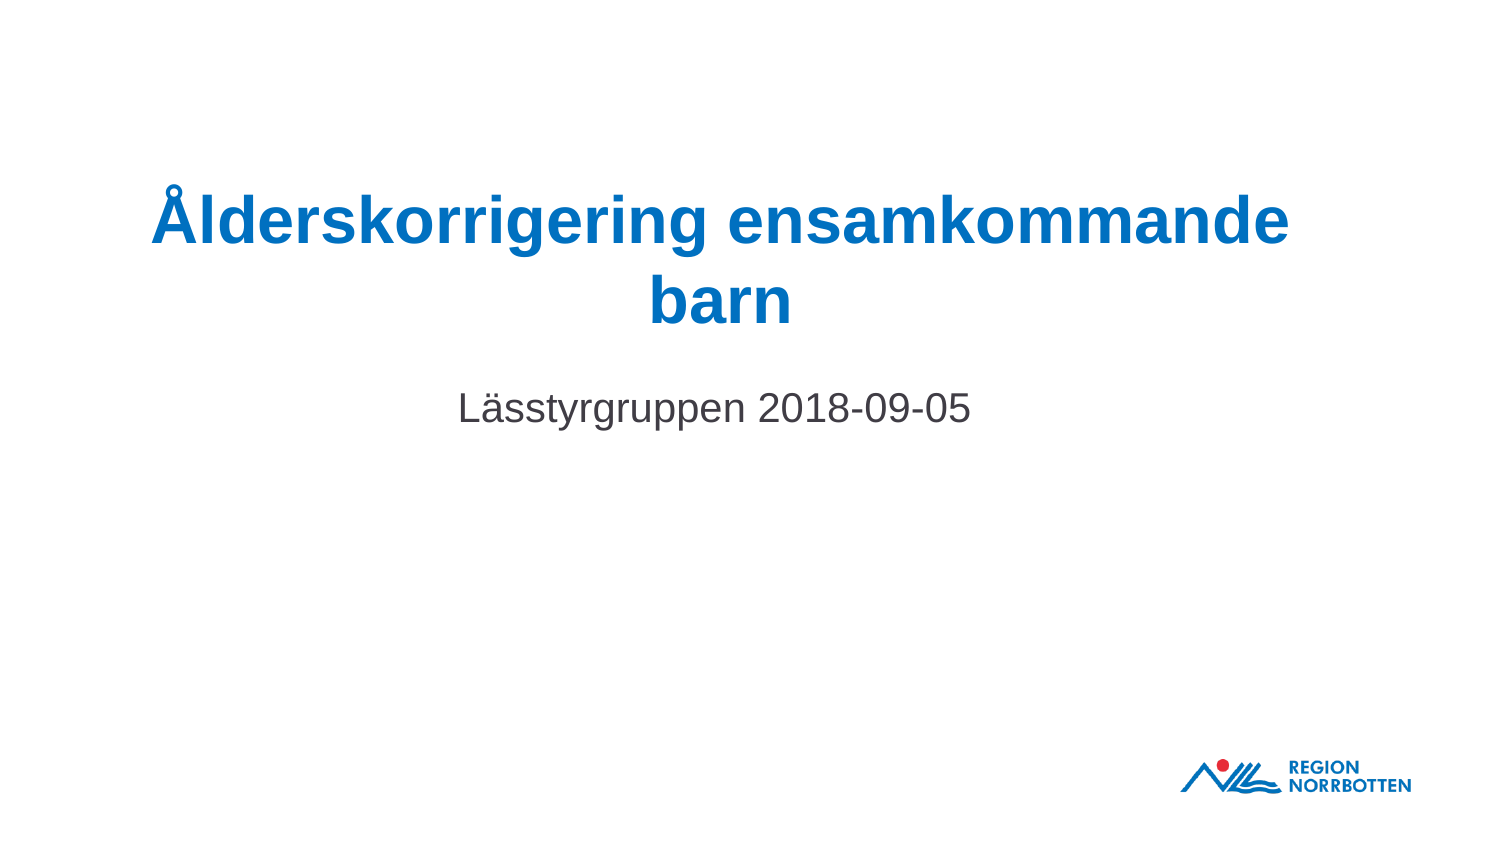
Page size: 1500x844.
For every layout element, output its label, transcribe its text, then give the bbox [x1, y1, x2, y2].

title Ålderskorrigering ensamkommande barn [62, 177, 1380, 344]
picture [1170, 749, 1423, 803]
list Lässtyrgruppen 2018-09-05 [145, 349, 1284, 462]
